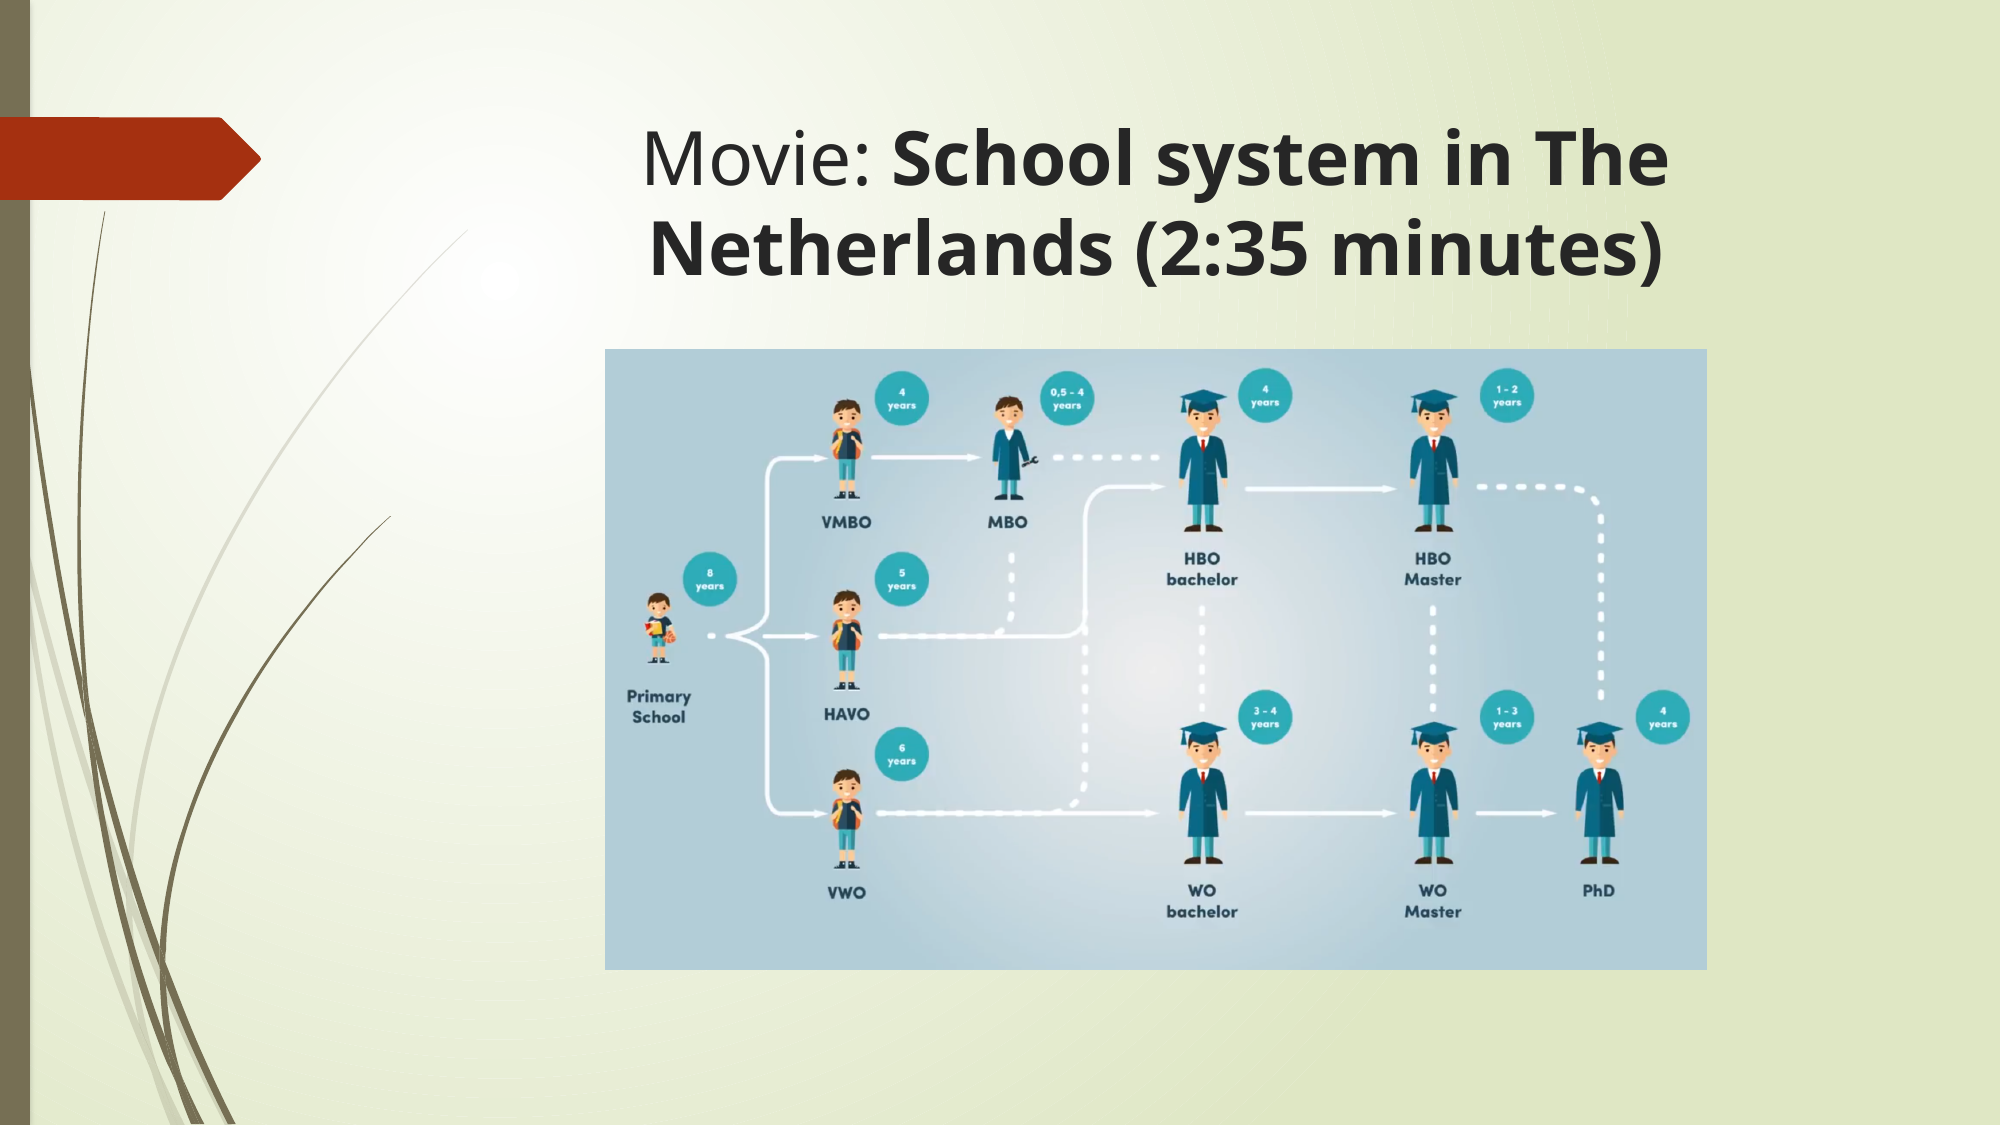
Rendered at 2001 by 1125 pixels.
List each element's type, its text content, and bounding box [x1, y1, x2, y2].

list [604, 349, 1708, 971]
title Movie: School system in The Netherlands (2:35 minutes) [425, 102, 1888, 313]
